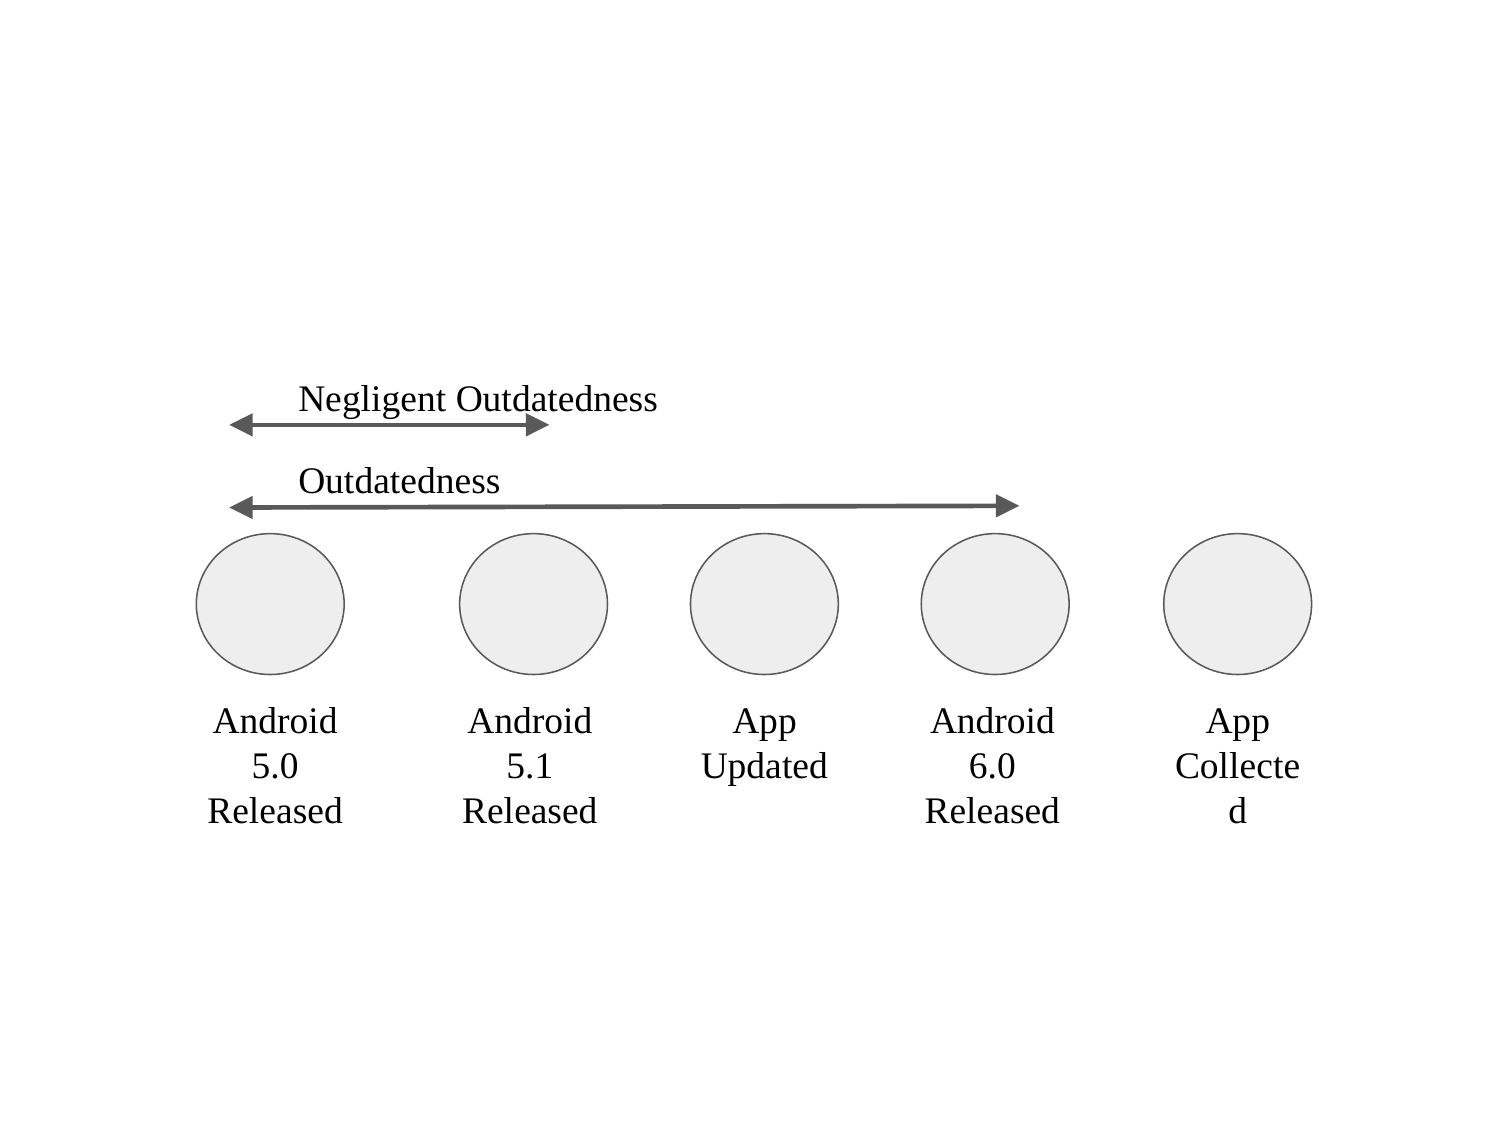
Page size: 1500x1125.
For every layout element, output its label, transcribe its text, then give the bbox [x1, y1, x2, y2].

text_box App Collected [1158, 681, 1317, 767]
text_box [685, 533, 844, 767]
text_box [921, 533, 1070, 675]
text_box Android 5.1 Released [437, 681, 623, 767]
text_box [196, 533, 345, 675]
text_box Android 5.0 Released [183, 681, 368, 767]
text_box [459, 533, 608, 675]
text_box [1163, 533, 1312, 675]
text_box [229, 358, 683, 426]
text_box Android 6.0 Released [900, 681, 1085, 767]
text_box Outdatedness [283, 441, 694, 491]
